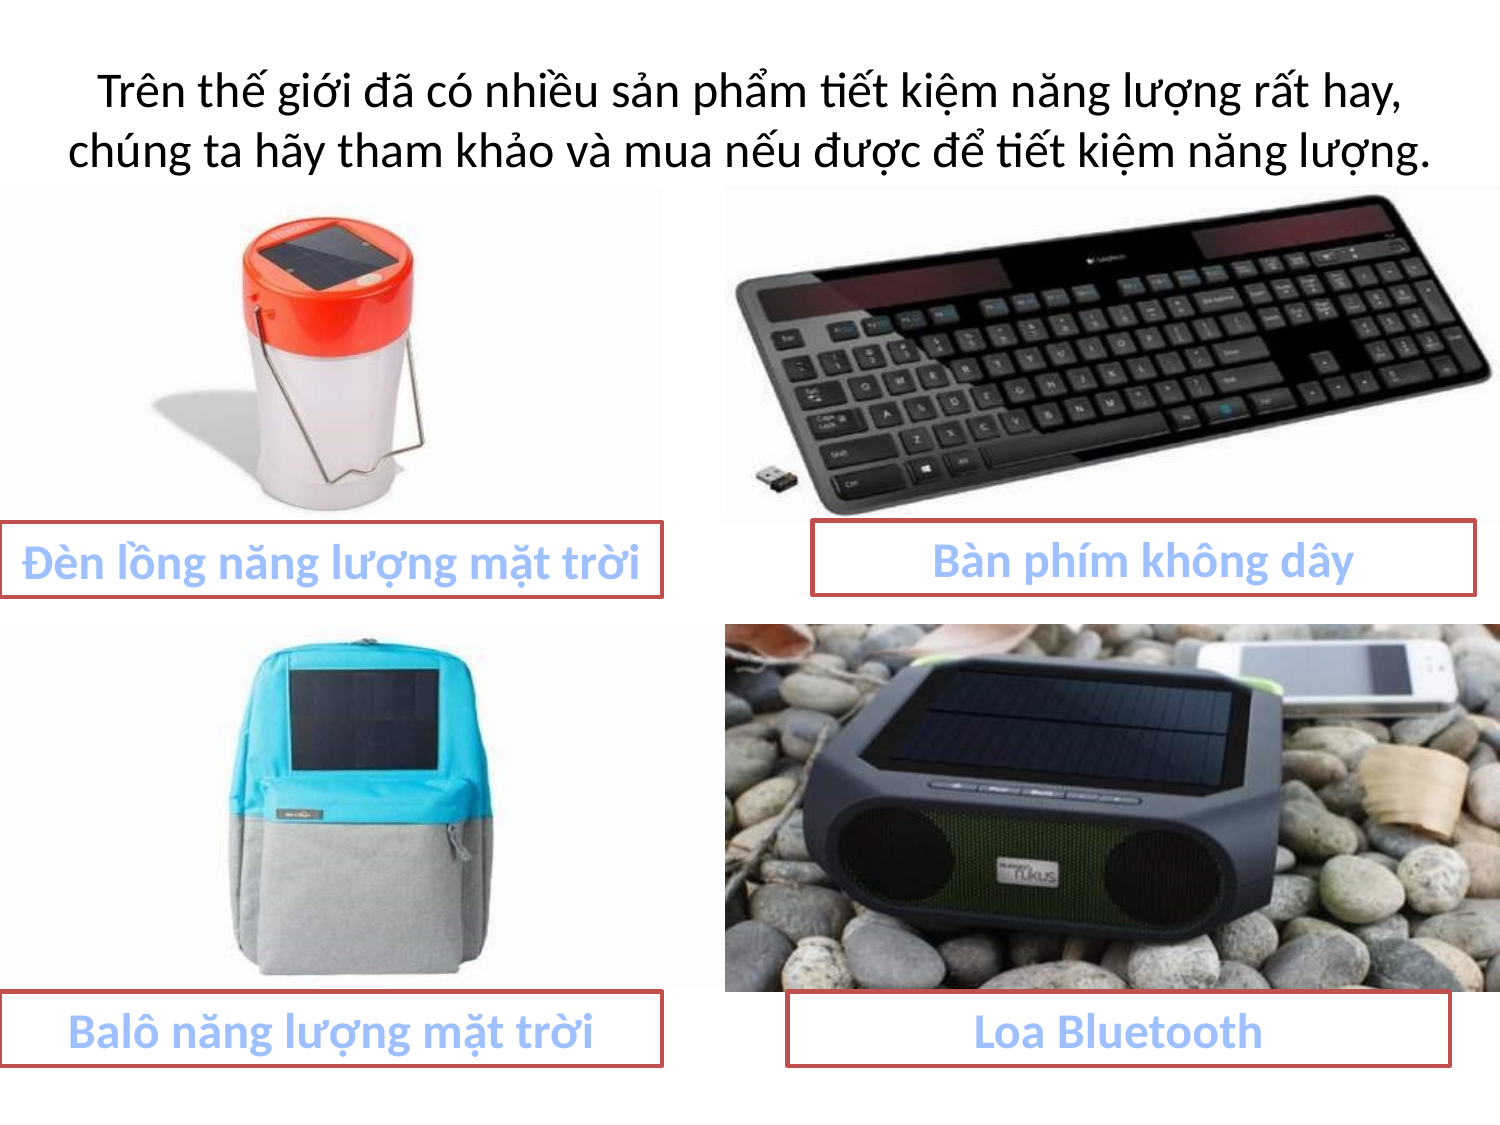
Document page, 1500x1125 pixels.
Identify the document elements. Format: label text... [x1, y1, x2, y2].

picture [724, 185, 1500, 523]
picture [0, 624, 1500, 992]
text_box Loa Bluetooth [785, 1000, 1452, 1068]
text_box Balô năng lượng mặt trời [0, 996, 664, 1068]
text_box Bàn phím không dây [810, 532, 1477, 597]
text_box Đèn lồng năng lượng mặt trời [0, 543, 664, 599]
text_box Trên thế giới đã có nhiều sản phẩm tiết kiệm năng lượng rất hay, chúng ta hãy tham khảo và mua nếu được để tiết kiệm năng lượng. [50, 49, 1450, 185]
picture [0, 186, 663, 538]
